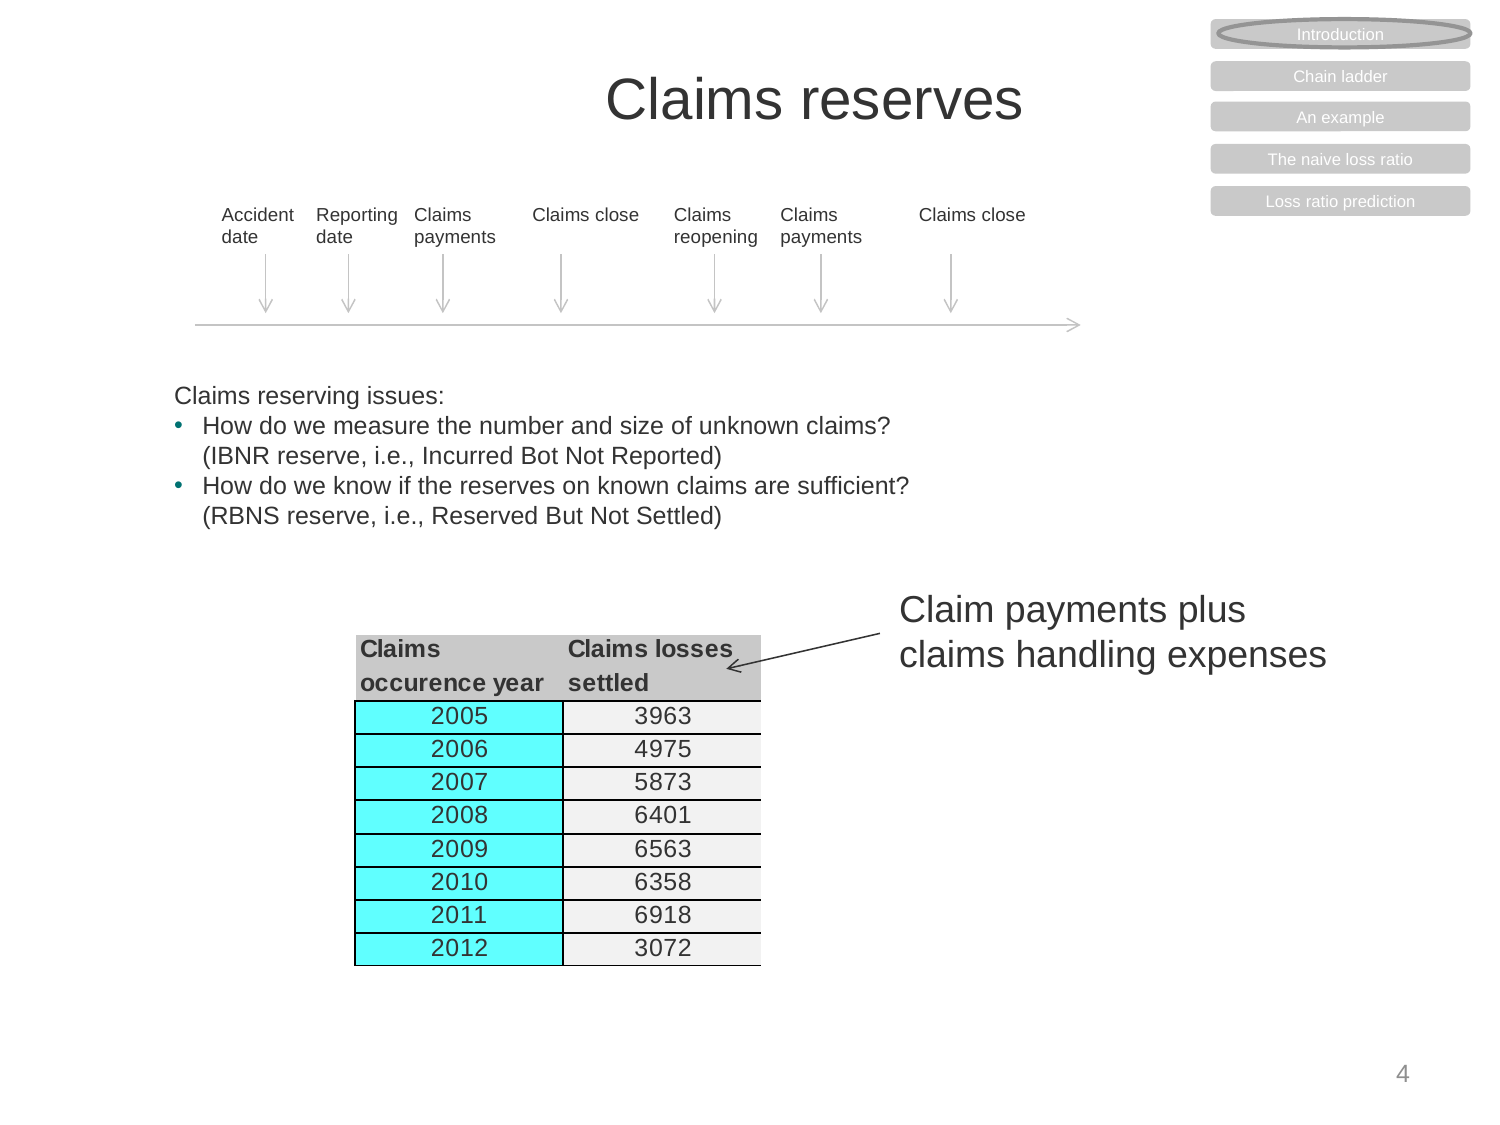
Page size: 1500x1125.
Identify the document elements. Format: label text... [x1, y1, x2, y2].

text_box Claims reopening [659, 195, 765, 255]
text_box Claims close [903, 195, 1041, 233]
text_box Claims payments [399, 195, 511, 255]
text_box Accident date [206, 195, 301, 255]
text_box Reporting date [301, 195, 399, 255]
text_box Claims payments [765, 195, 878, 255]
text_box Claim payments plus claims handling expenses [884, 577, 1357, 682]
slide_number 4 [1074, 1042, 1425, 1103]
picture [353, 633, 764, 968]
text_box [726, 633, 881, 669]
text_box Claims reserving issues: How do we measure the number and size of unknown claims? (IBNR reserve, i.e., Incurred Bot Not Reported) How do we know if the reserves on known claims are sufficient? (RBNS reserve, i.e., Reserved But Not Settled) [159, 372, 973, 537]
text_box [1210, 18, 1471, 217]
title Claims reserves [171, 19, 1208, 173]
text_box Claims close [517, 195, 655, 233]
